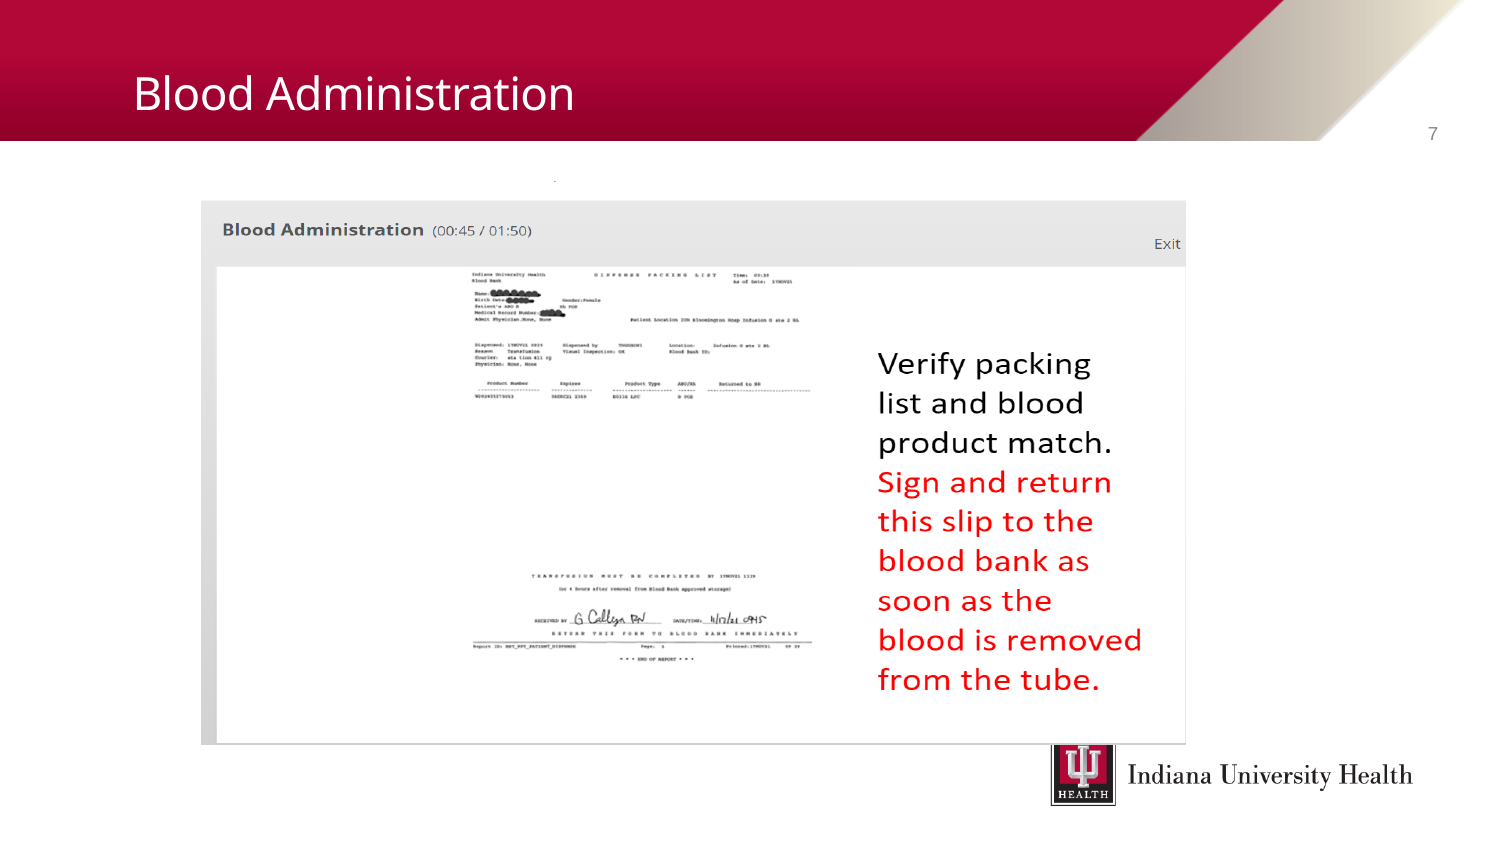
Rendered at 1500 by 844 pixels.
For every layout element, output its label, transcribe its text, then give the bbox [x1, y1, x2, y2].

slide_number 7 [1318, 98, 1439, 144]
title Blood Administration [132, 25, 1140, 121]
picture [1048, 727, 1415, 809]
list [201, 180, 1186, 745]
picture [0, 0, 1500, 141]
